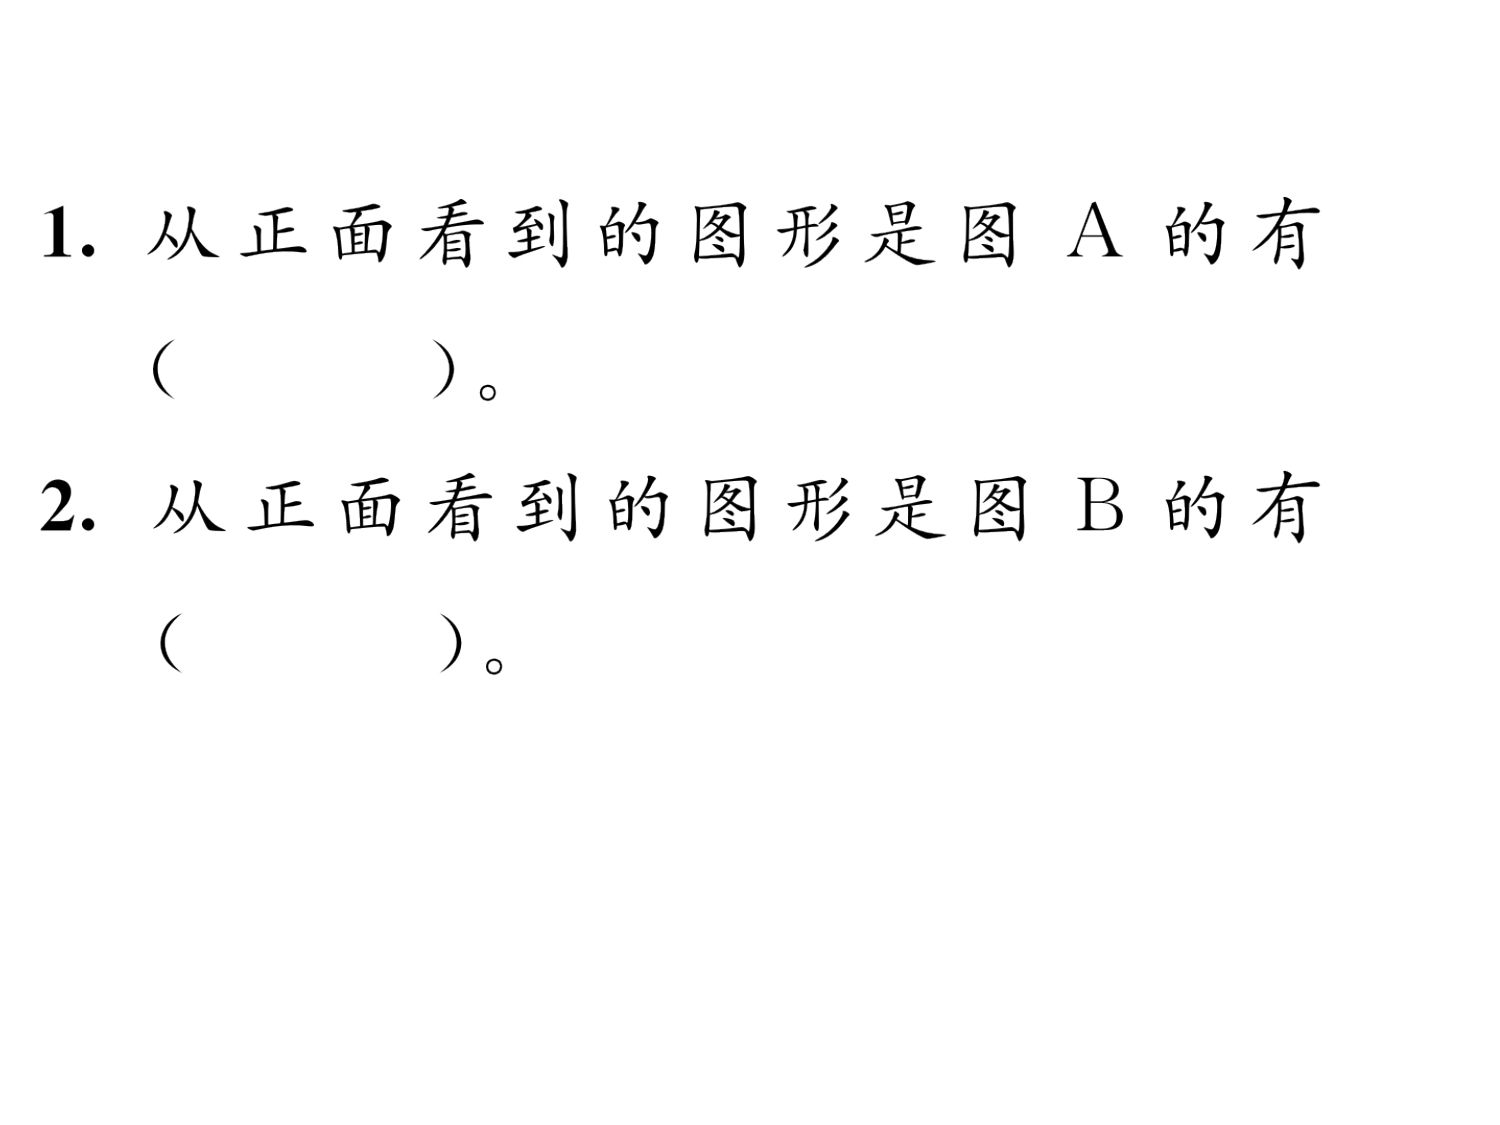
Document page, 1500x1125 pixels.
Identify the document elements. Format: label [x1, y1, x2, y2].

picture [35, 177, 1453, 733]
